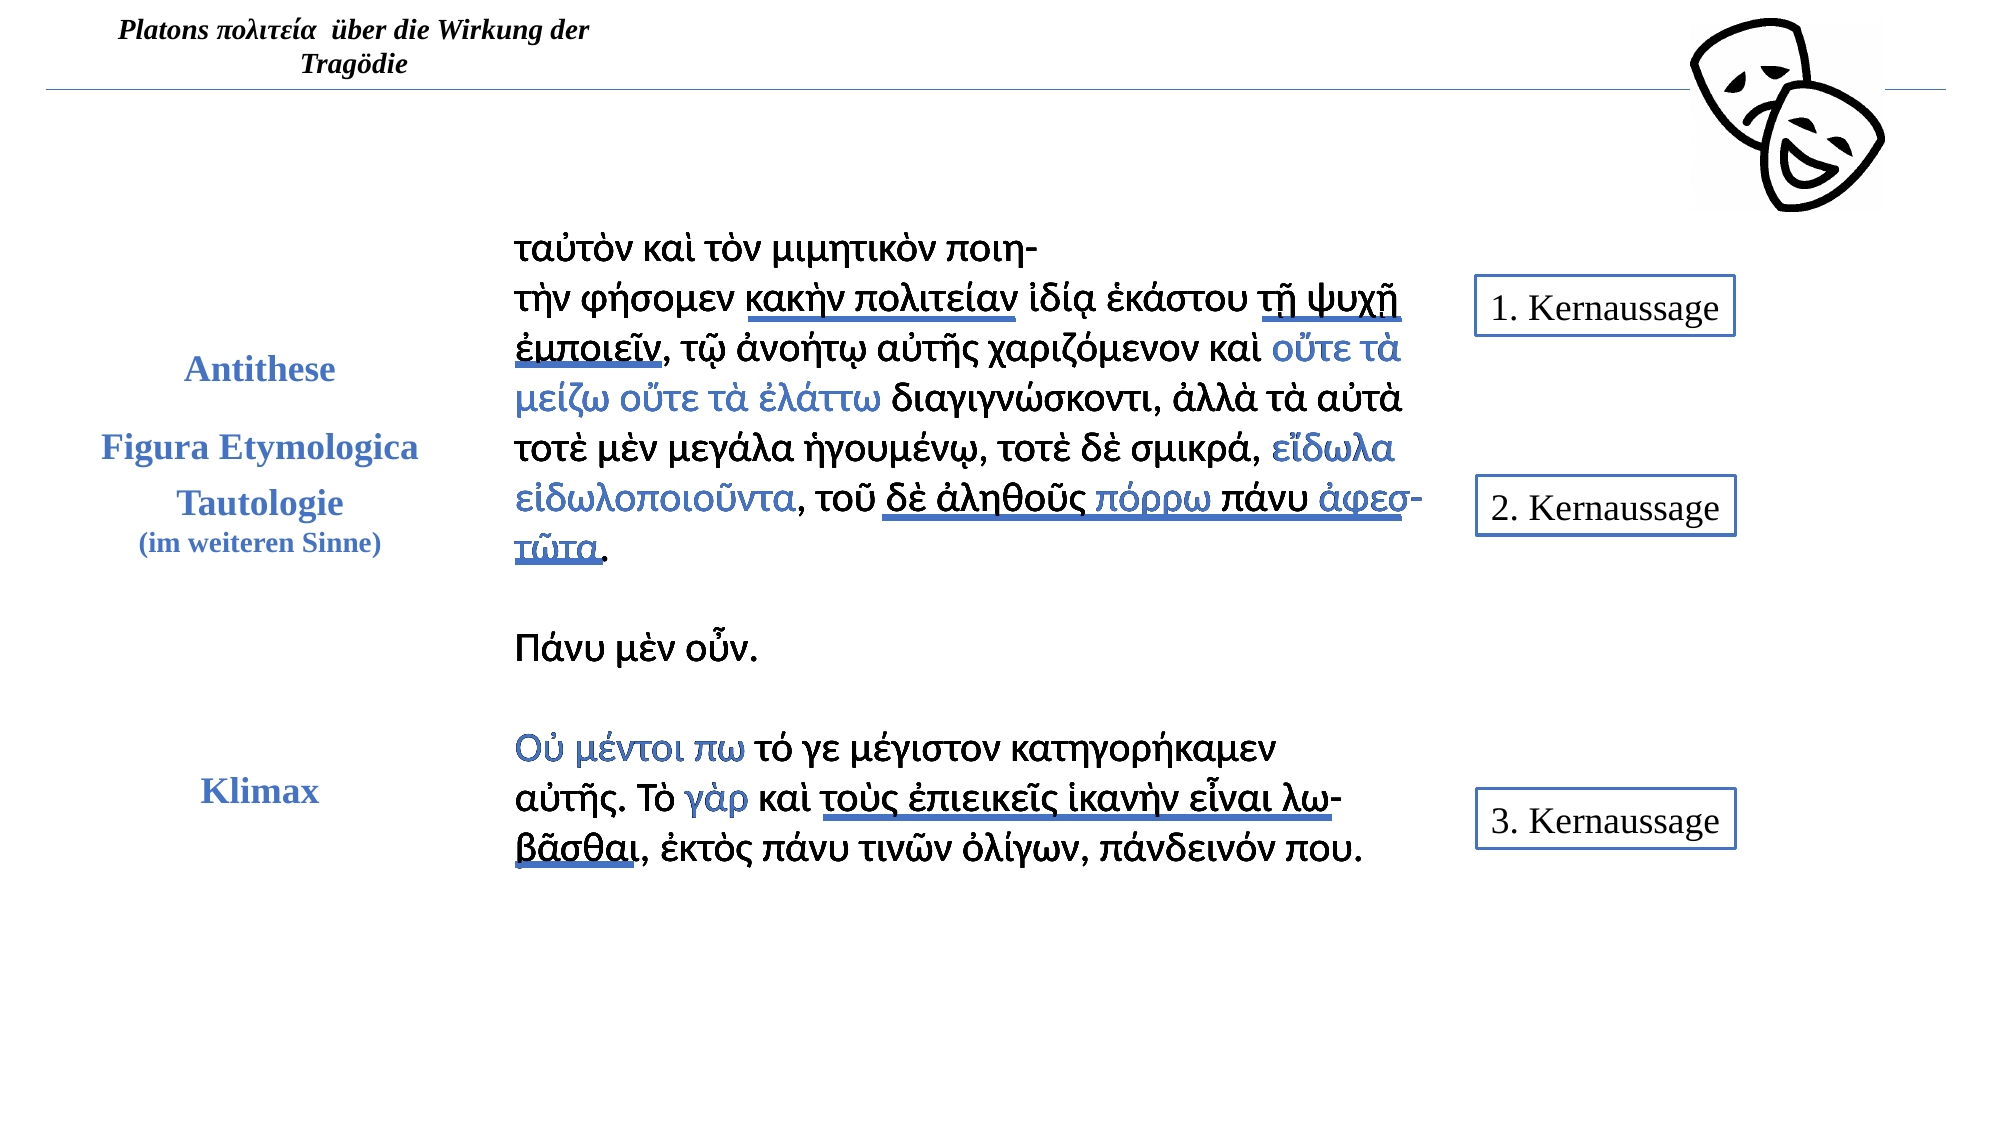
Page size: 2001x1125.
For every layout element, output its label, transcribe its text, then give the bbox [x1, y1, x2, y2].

picture [1690, 18, 1885, 212]
text_box Antithese [169, 336, 351, 396]
text_box Platons πολιτεία über die Wirkung der Tragödie [45, 14, 663, 75]
text_box 1. Kernaussage [1501, 275, 1735, 336]
text_box 2. Kernaussage [1501, 475, 1736, 535]
text_box 3. Kernaussage [1501, 788, 1736, 849]
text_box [500, 211, 1501, 985]
text_box Figura Etymologica [86, 414, 435, 475]
text_box Tautologie (im weiteren Sinne) [123, 475, 397, 566]
text_box Klimax [185, 758, 335, 819]
